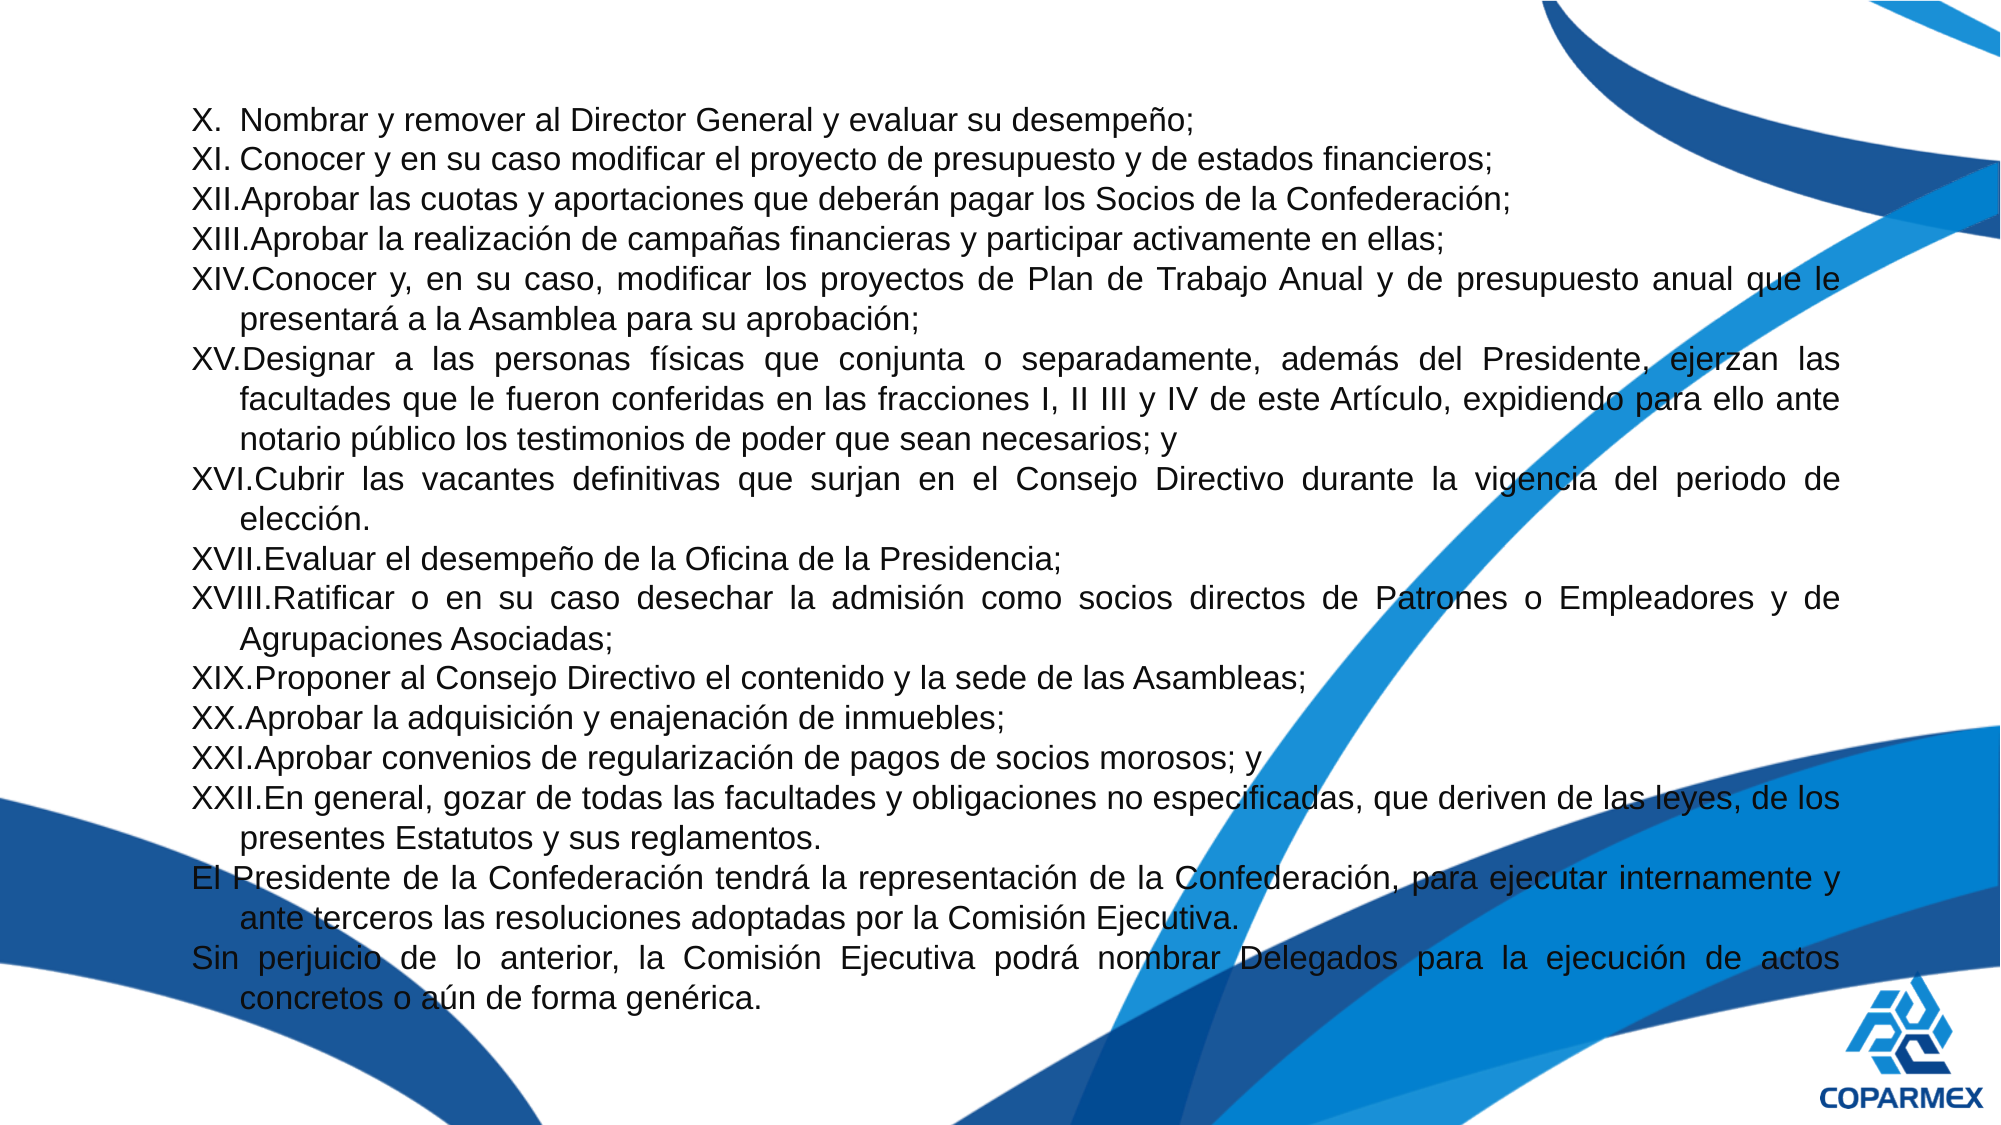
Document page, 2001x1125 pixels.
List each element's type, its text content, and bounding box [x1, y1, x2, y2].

text_box Nombrar y remover al Director General y evaluar su desempeño; Conocer y en su caso modificar el proyecto de presupuesto y de estados financieros; Aprobar las cuotas y aportaciones que deberán pagar los Socios de la Confederación; Aprobar la realización de campañas financieras y participar activamente en ellas; Conocer y, en su caso, modificar los proyectos de Plan de Trabajo Anual y de presupuesto anual que le presentará a la Asamblea para su aprobación; Designar a las personas físicas que conjunta o separadamente, además del Presidente, ejerzan las facultades que le fueron conferidas en las fracciones I, II III y IV de este Artículo, expidiendo para ello ante notario público los testimonios de poder que sean necesarios; y Cubrir las vacantes definitivas que surjan en el Consejo Directivo durante la vigencia del periodo de elección. Evaluar el desempeño de la Oficina de la Presidencia; Ratificar o en su caso desechar la admisión como socios directos de Patrones o Empleadores y de Agrupaciones Asociadas; Proponer al Consejo Directivo el contenido y la sede de las Asambleas; Aprobar la adquisición y enajenación de inmuebles; Aprobar convenios de regularización de pagos de socios morosos; y En general, gozar de todas las facultades y obligaciones no especificadas, que deriven de las leyes, de los presentes Estatutos y sus reglamentos. El Presidente de la Confederación tendrá la representación de la Confederación, para ejecutar internamente y ante terceros las resoluciones adoptadas por la Comisión Ejecutiva. Sin perjuicio de lo anterior, la Comisión Ejecutiva podrá nombrar Delegados para la ejecución de actos concretos o aún de forma genérica. [138, 90, 1859, 1024]
picture [0, 1, 2001, 1125]
